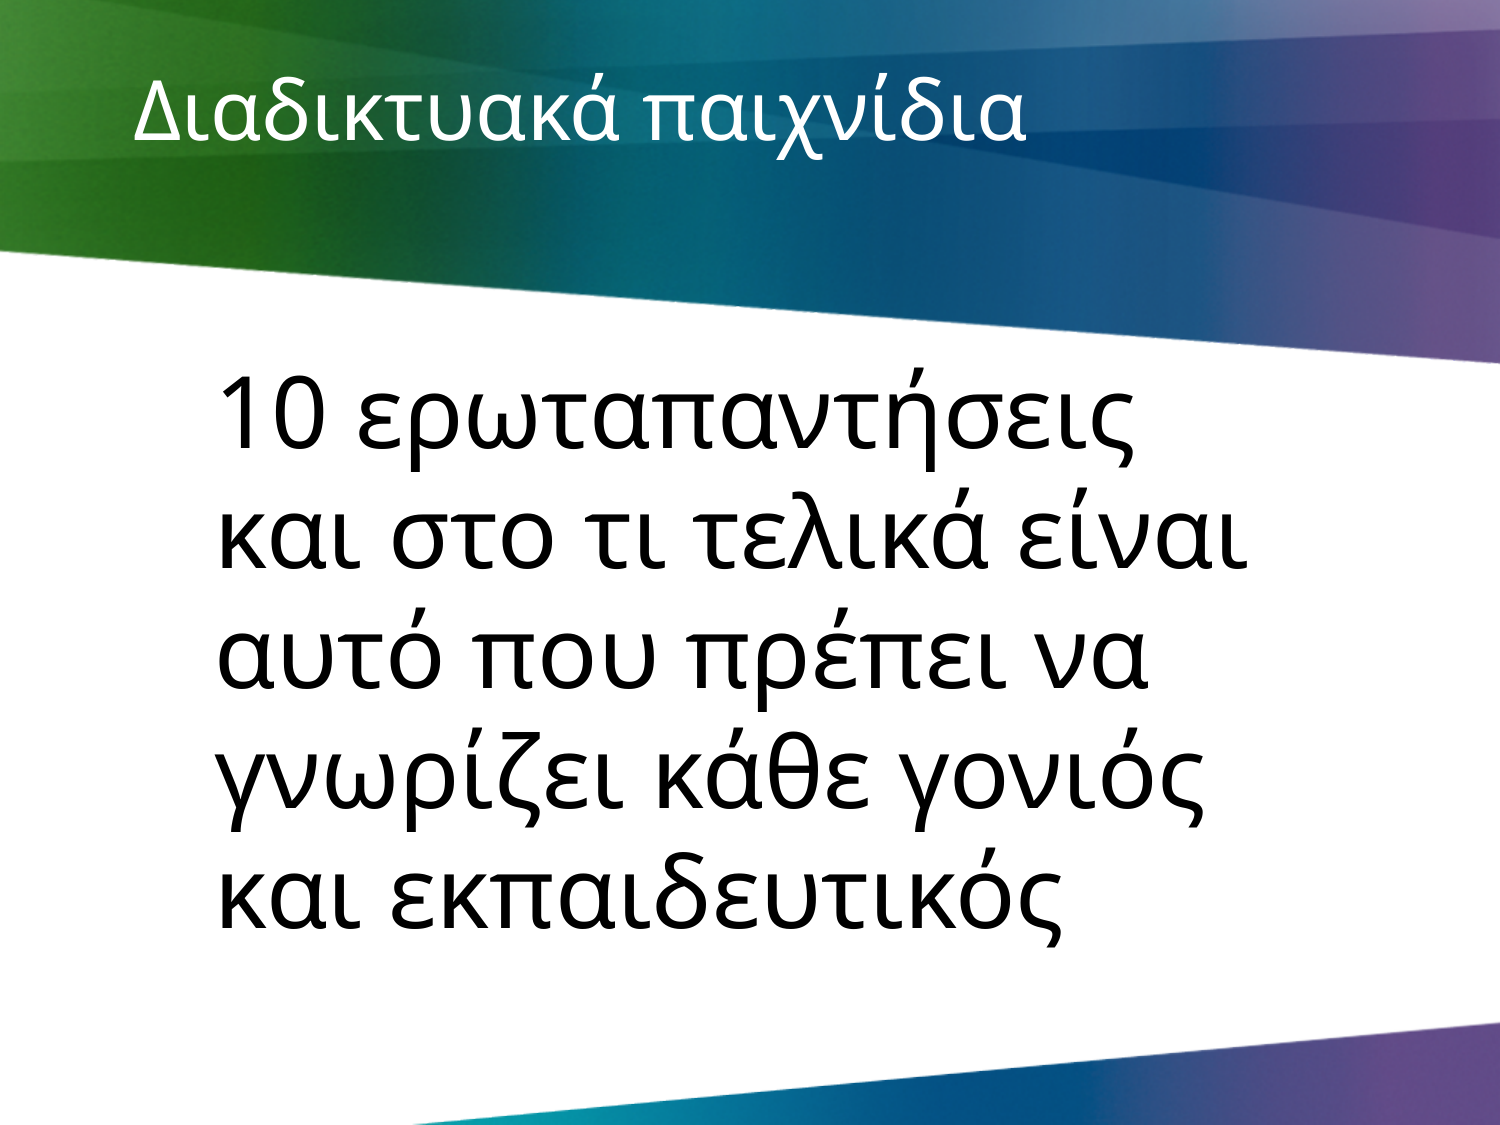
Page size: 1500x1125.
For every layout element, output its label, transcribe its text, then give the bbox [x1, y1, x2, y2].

picture [0, 0, 1500, 1125]
text_box 10 ερωταπαντήσεις και στο τι τελικά είναι αυτό που πρέπει να γνωρίζει κάθε γονιός και εκπαιδευτικός [200, 448, 1288, 956]
